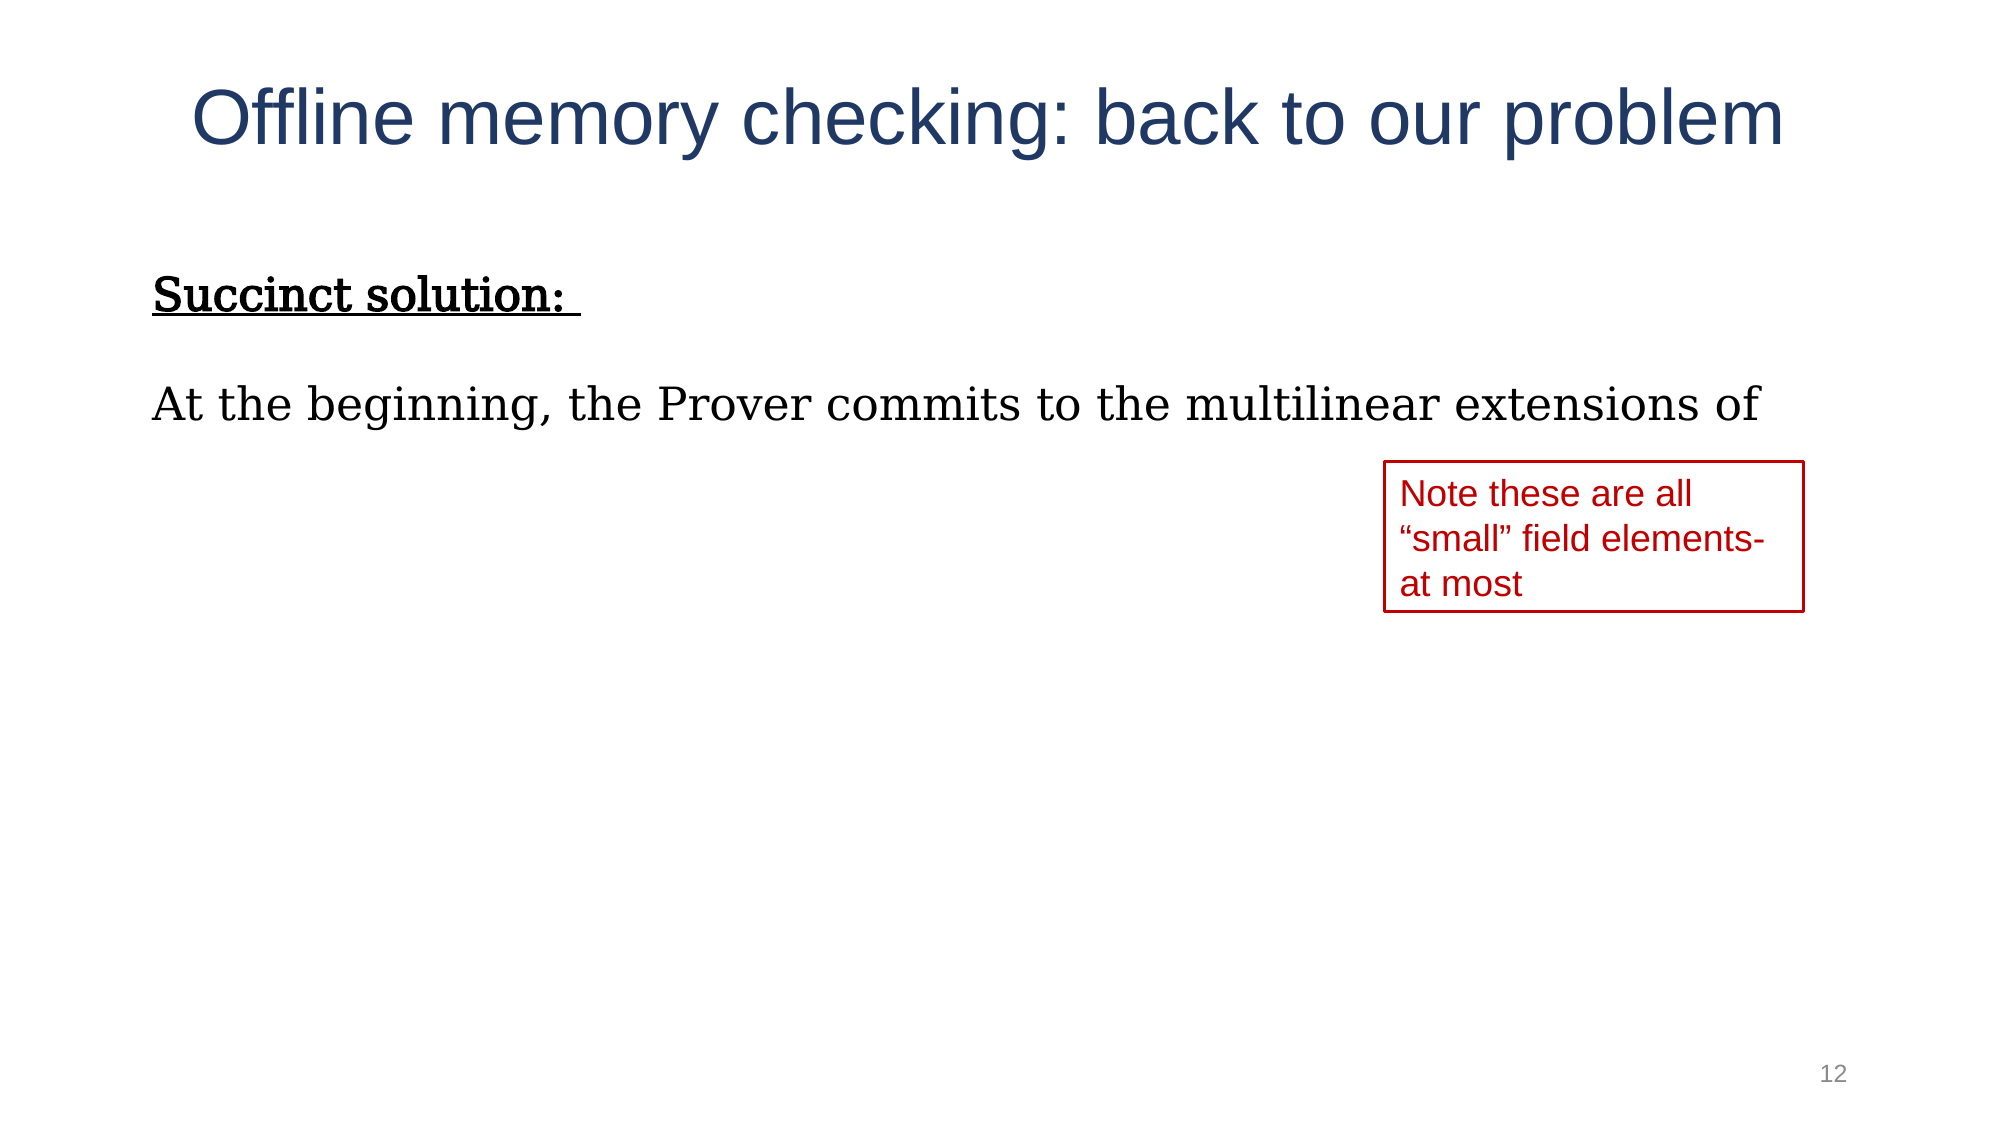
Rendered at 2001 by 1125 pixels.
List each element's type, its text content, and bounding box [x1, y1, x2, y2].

title Offline memory checking: back to our problem [137, 59, 1863, 180]
slide_number 12 [1412, 1042, 1863, 1103]
